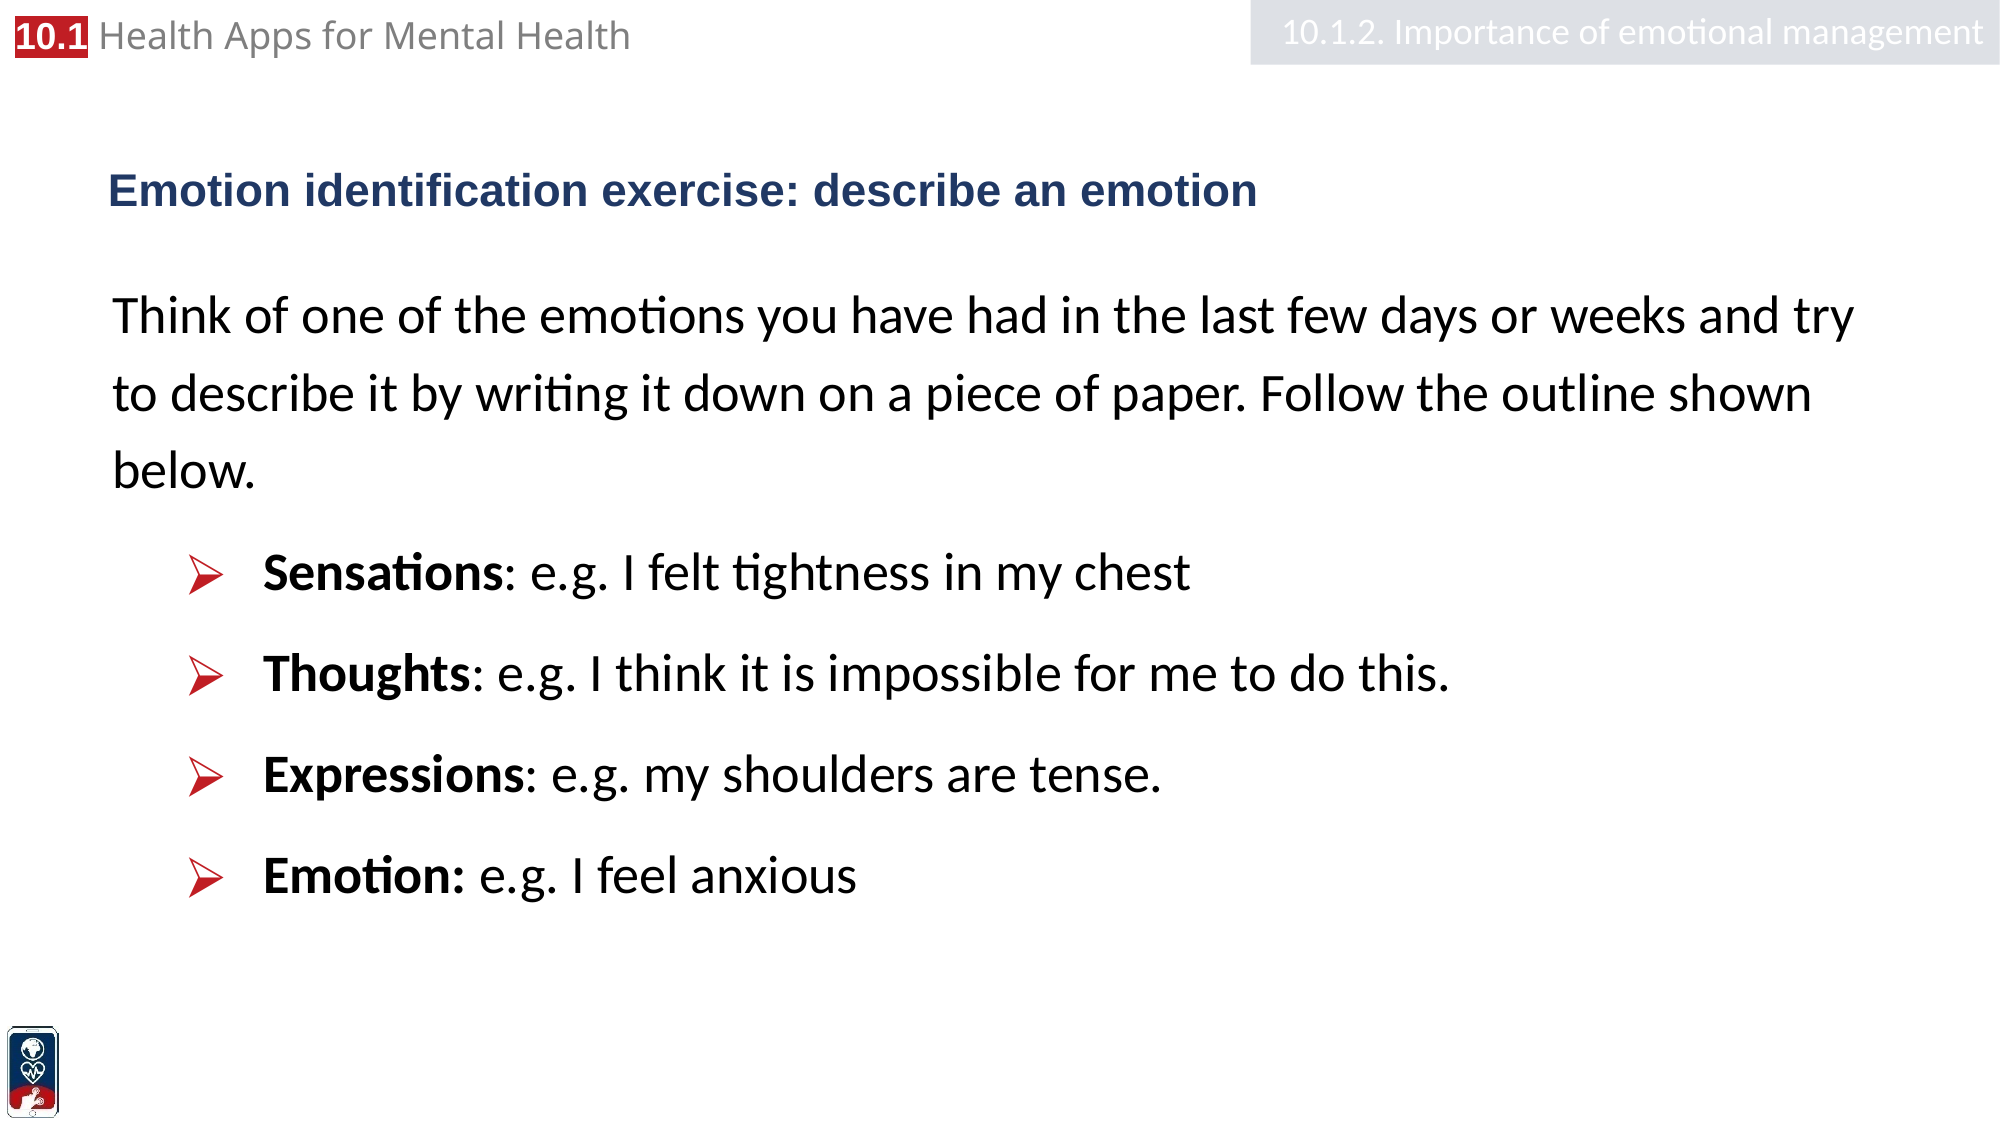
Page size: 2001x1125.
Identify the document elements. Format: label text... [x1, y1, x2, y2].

picture [7, 1026, 59, 1118]
text_box 10.1.2. Importance of emotional management [1250, 0, 2000, 65]
title Emotion identification exercise: describe an emotion [92, 138, 1908, 238]
list Think of one of the emotions you have had in the last few days or weeks and try to describe it by writing it down on a piece of paper. Follow the outline shown below. Sensations: e.g. I felt tightness in my chest Thoughts: e.g. I think it is impossible for me to do this. Expressions: e.g. my shoulders are tense. Emotion: e.g. I feel anxious [97, 258, 1894, 917]
